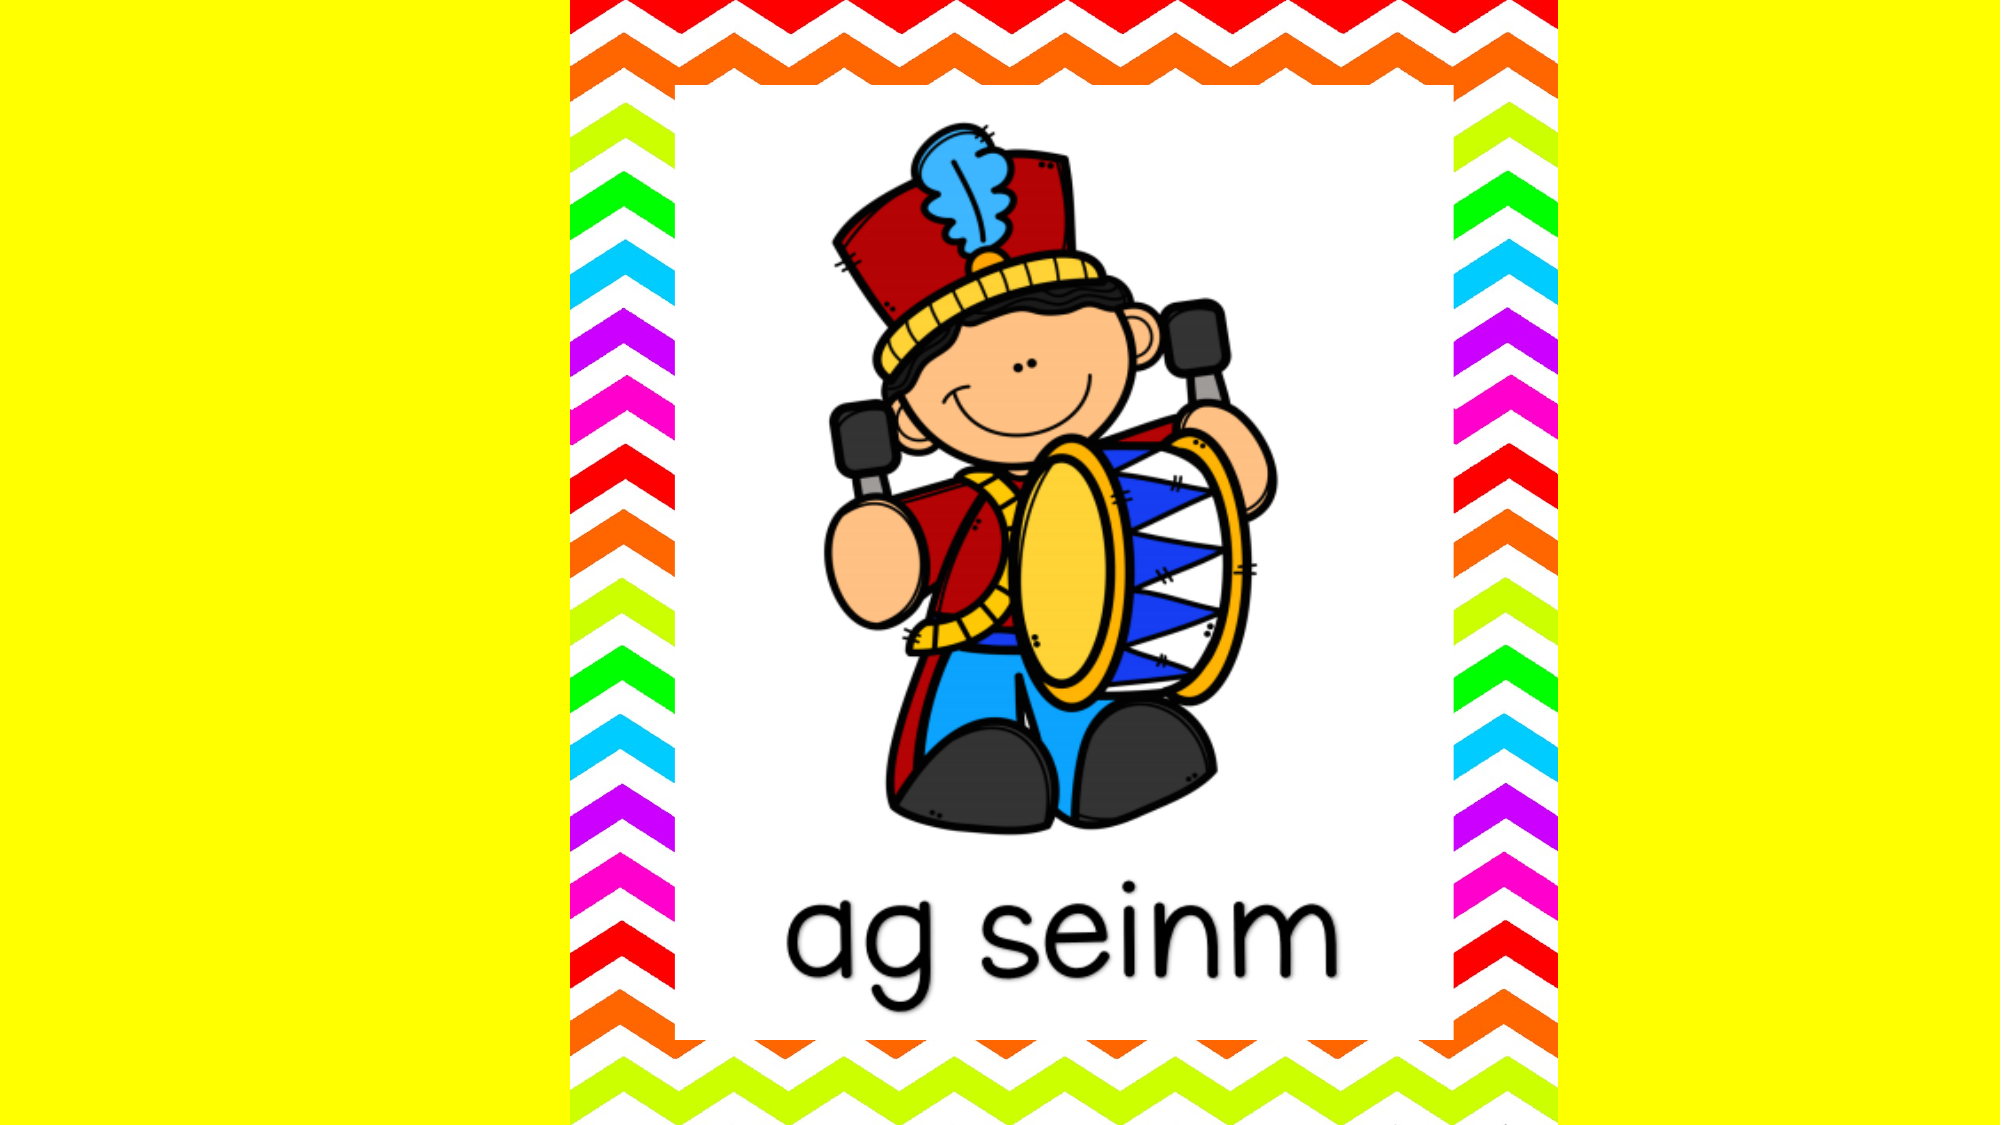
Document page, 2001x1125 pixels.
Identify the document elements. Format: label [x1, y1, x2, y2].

picture [570, 0, 1558, 1125]
